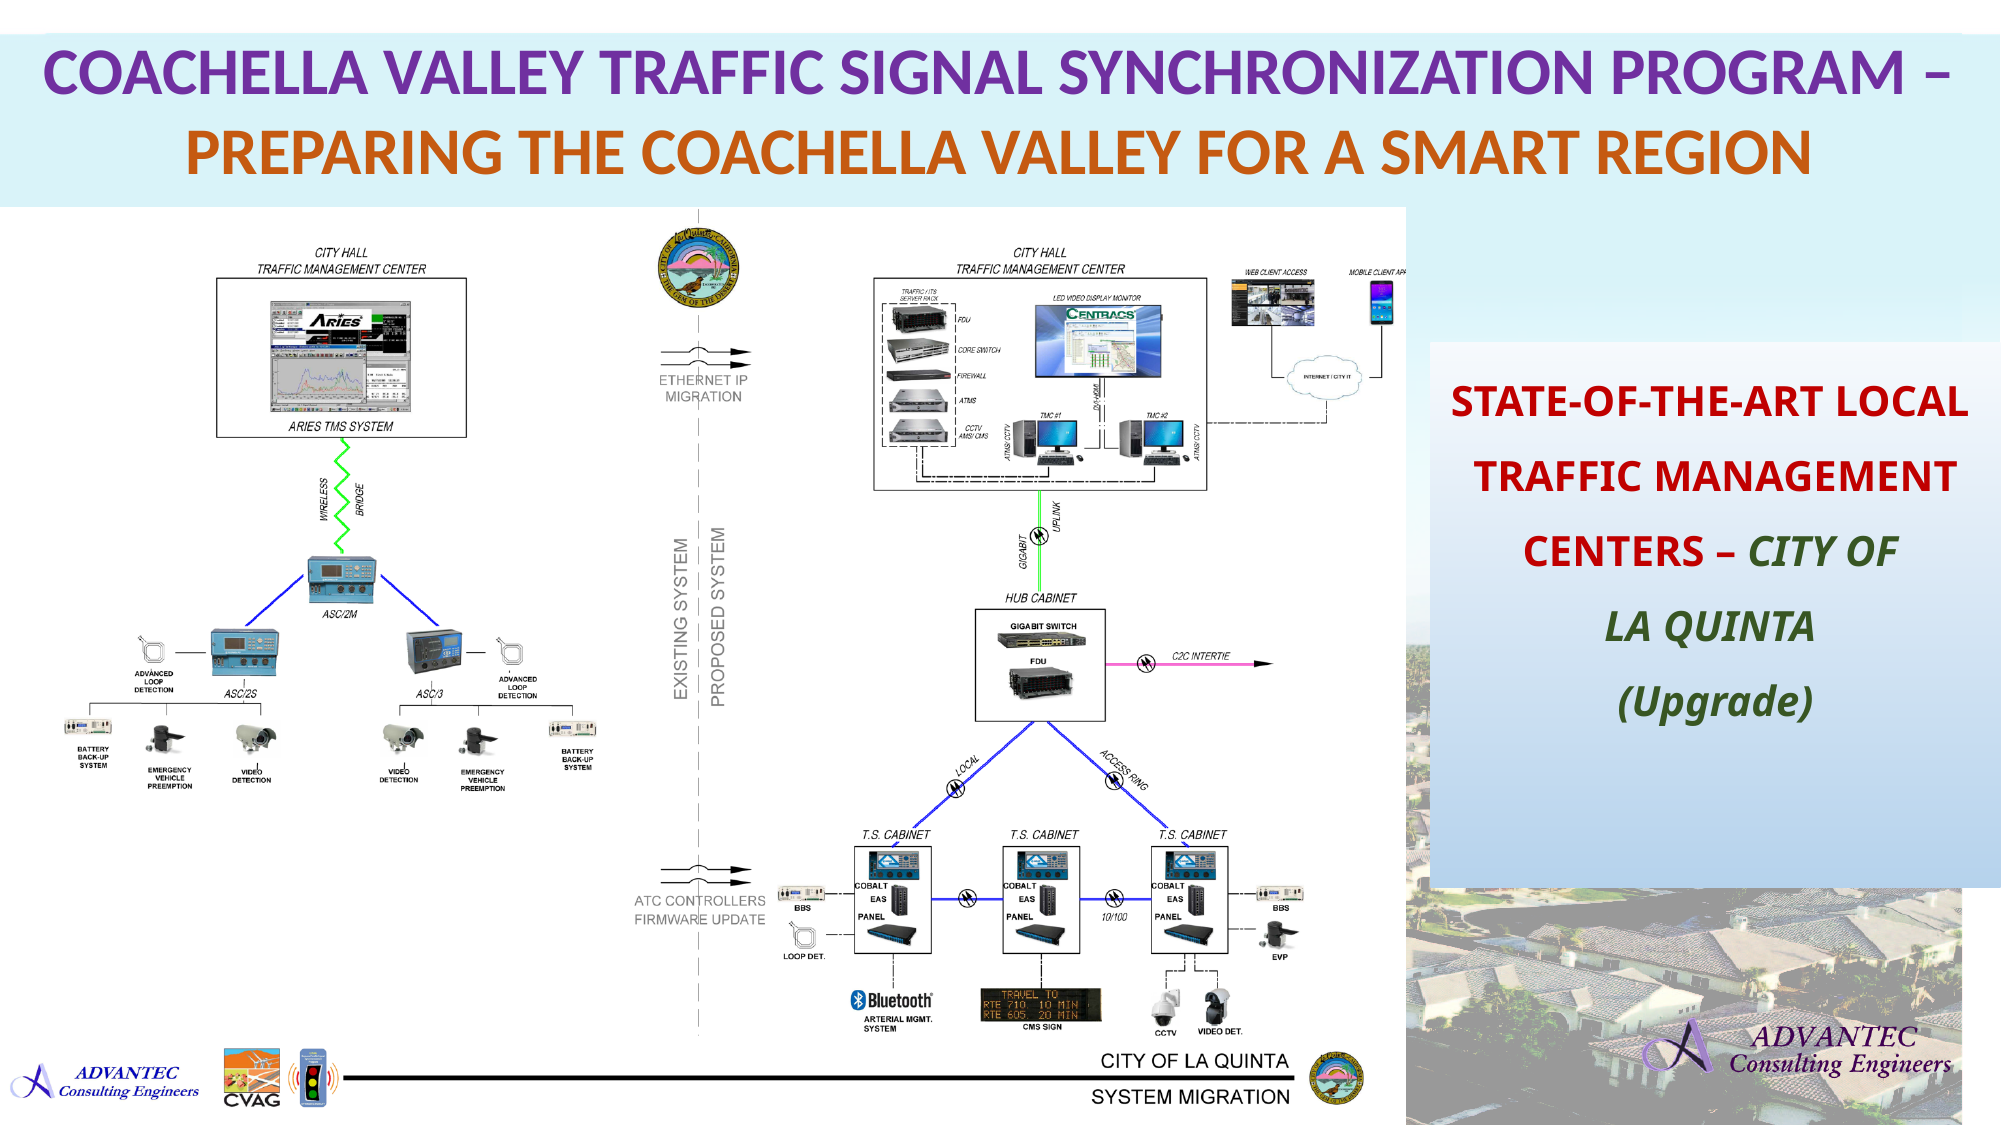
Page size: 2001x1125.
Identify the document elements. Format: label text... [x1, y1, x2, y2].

picture [1563, 981, 2000, 1125]
text_box STATE-OF-THE-ART LOCAL TRAFFIC MANAGEMENT CENTERS – CITY OF LA QUINTA (Upgrade) [1430, 342, 2000, 888]
text_box COACHELLA VALLEY TRAFFIC SIGNAL SYNCHRONIZATION PROGRAM – PREPARING THE COACHELLA VALLEY FOR A SMART REGION [0, 20, 2000, 236]
text_box [1406, 236, 1586, 1105]
picture [0, 207, 1406, 1125]
